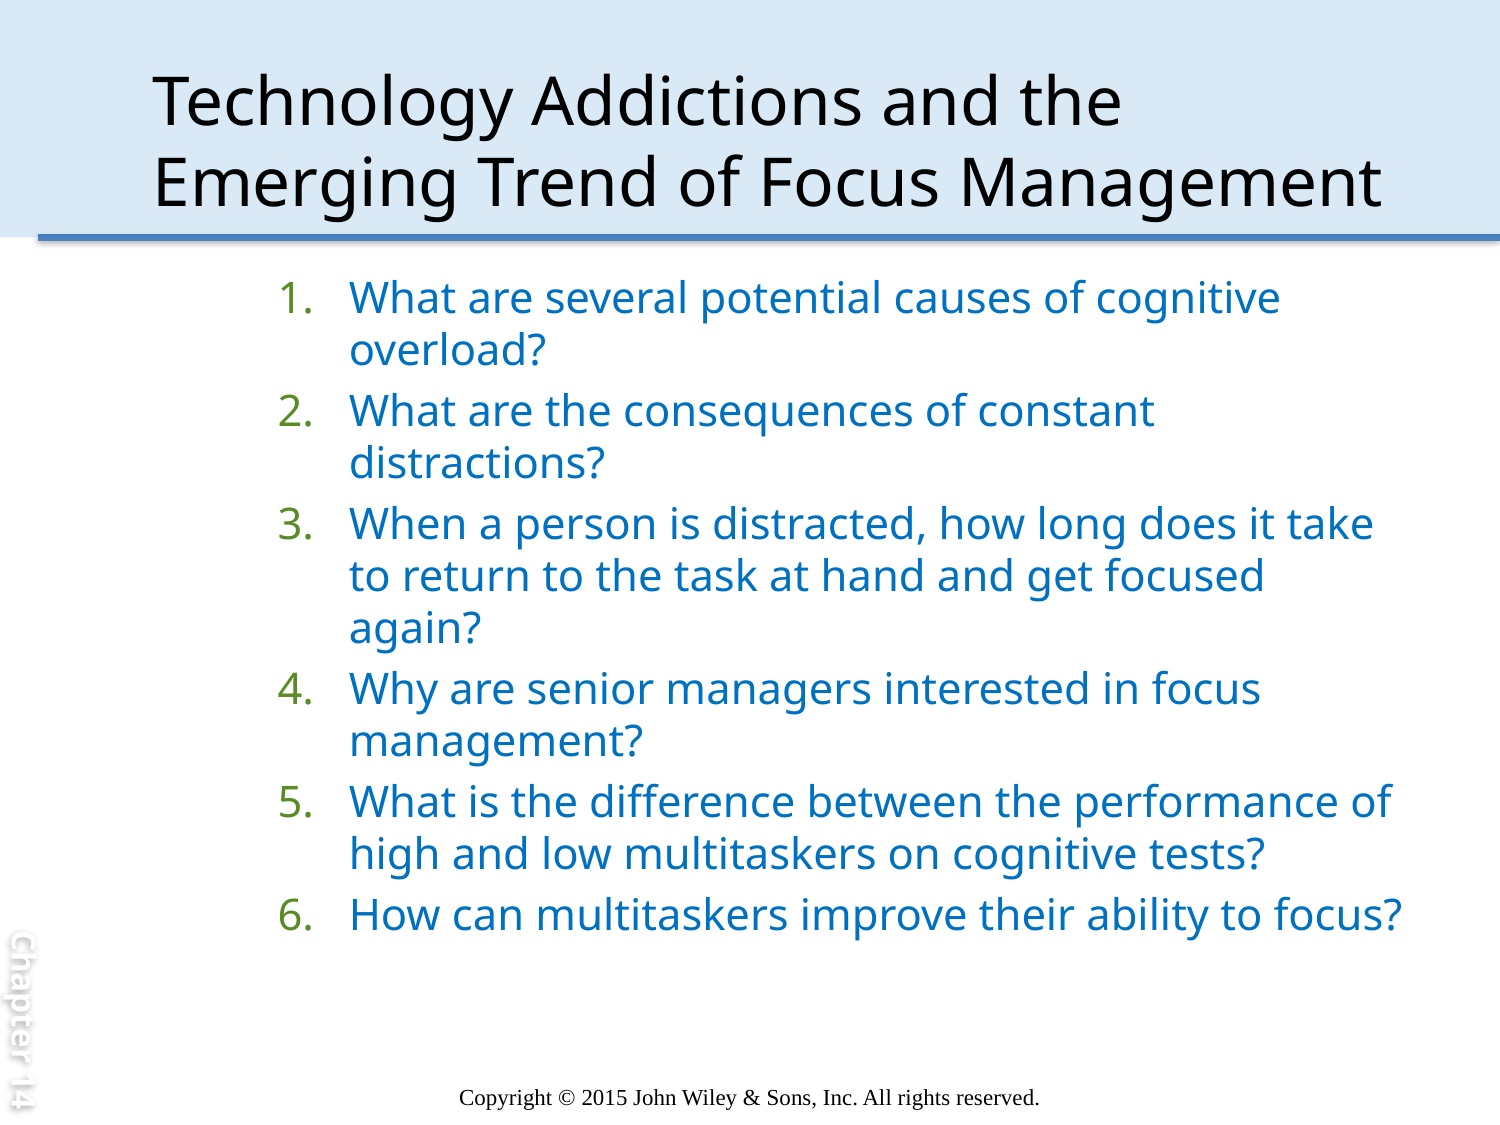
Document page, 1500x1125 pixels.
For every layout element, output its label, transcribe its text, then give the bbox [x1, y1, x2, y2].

title Technology Addictions and the Emerging Trend of Focus Management [137, 45, 1425, 233]
list Chapter 14 [0, 0, 50, 1125]
list What are several potential causes of cognitive overload? What are the consequences of constant distractions? When a person is distracted, how long does it take to return to the task at hand and get focused again? Why are senior managers interested in focus management? What is the difference between the performance of high and low multitaskers on cognitive tests? How can multitaskers improve their ability to focus? [262, 262, 1425, 1005]
